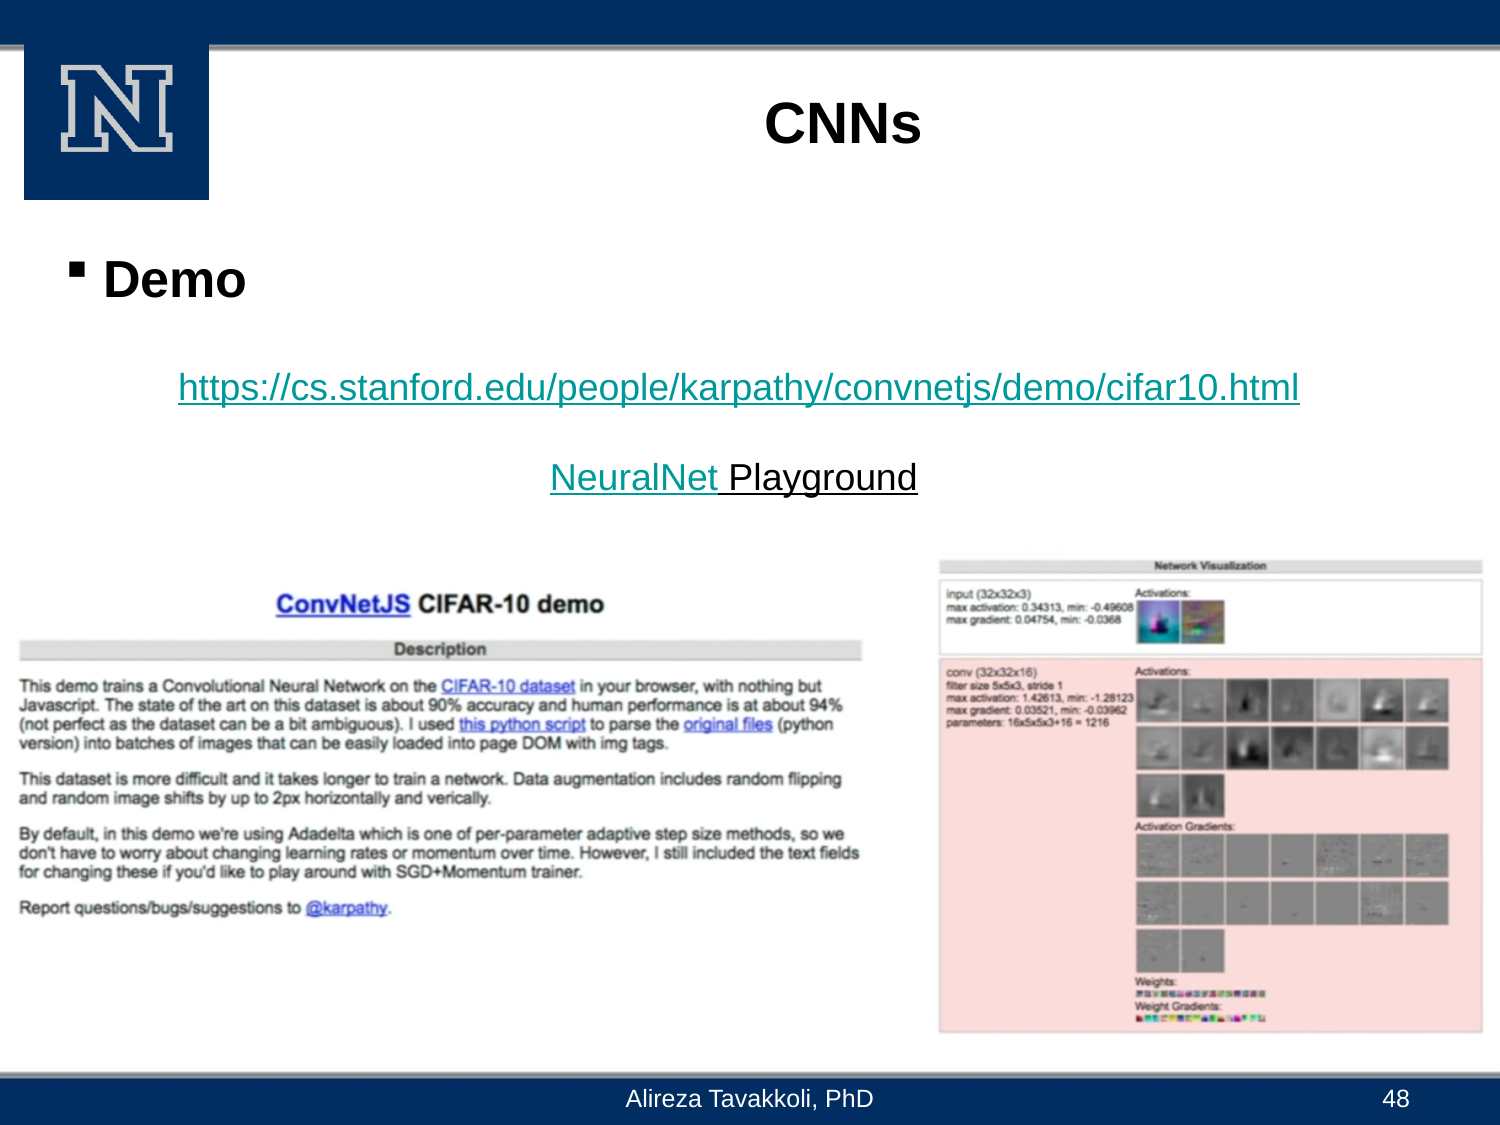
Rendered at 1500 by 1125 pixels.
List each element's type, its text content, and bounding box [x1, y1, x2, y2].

picture [0, 534, 1500, 1125]
slide_number 48 [1074, 1074, 1425, 1119]
list Demo [50, 237, 1450, 534]
footer Alireza Tavakkoli, PhD [512, 1074, 988, 1119]
picture [0, 0, 1500, 200]
title CNNs [237, 62, 1450, 188]
text_box https://cs.stanford.edu/people/karpathy/convnetjs/demo/cifar10.html NeuralNet Playground [87, 355, 1391, 506]
